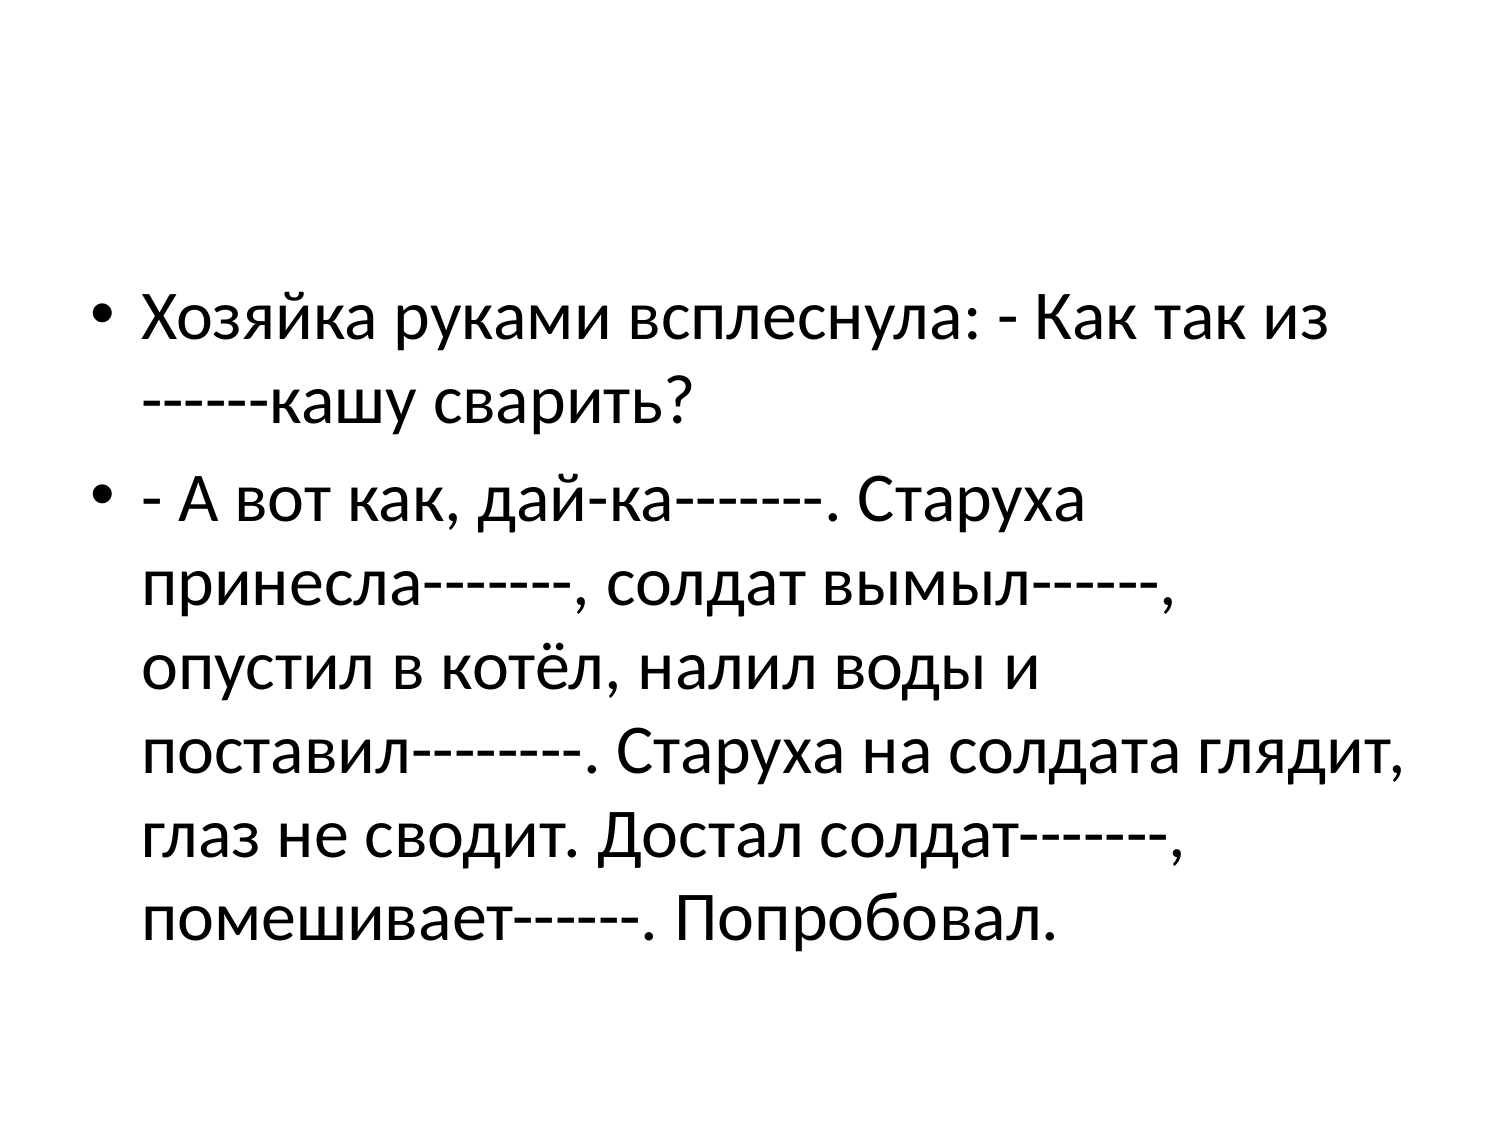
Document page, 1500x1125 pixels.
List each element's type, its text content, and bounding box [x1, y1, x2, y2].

list Хозяйка руками всплеснула: - Как так из ------кашу сварить? - А вот как, дай-ка-------. Старуха принесла-------, солдат вымыл------, опустил в котёл, налил воды и поставил--------. Старуха на солдата глядит, глаз не сводит. Достал солдат-------, помешивает------. Попробовал. [75, 262, 1425, 1005]
